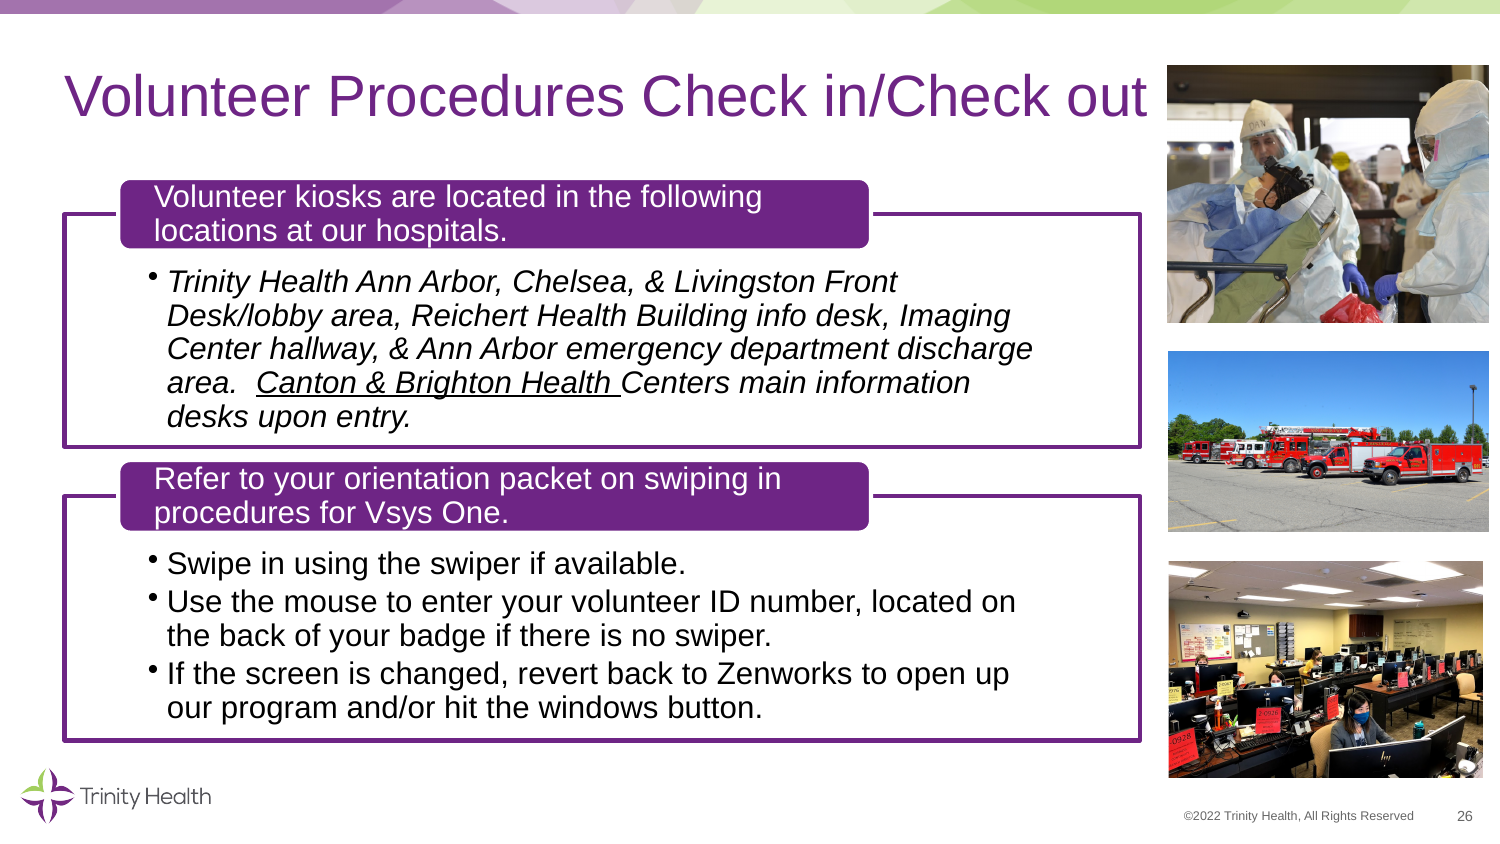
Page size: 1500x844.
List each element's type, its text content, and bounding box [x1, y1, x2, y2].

footer ©2022 Trinity Health, All Rights Reserved [799, 800, 1406, 832]
picture [0, 0, 1500, 14]
title Volunteer Procedures Check in/Check out [64, 56, 1415, 139]
picture [1168, 561, 1484, 778]
slide_number 26 [1406, 792, 1474, 838]
picture [1167, 65, 1489, 323]
picture [1168, 351, 1489, 533]
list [64, 163, 1141, 755]
picture [17, 765, 214, 827]
